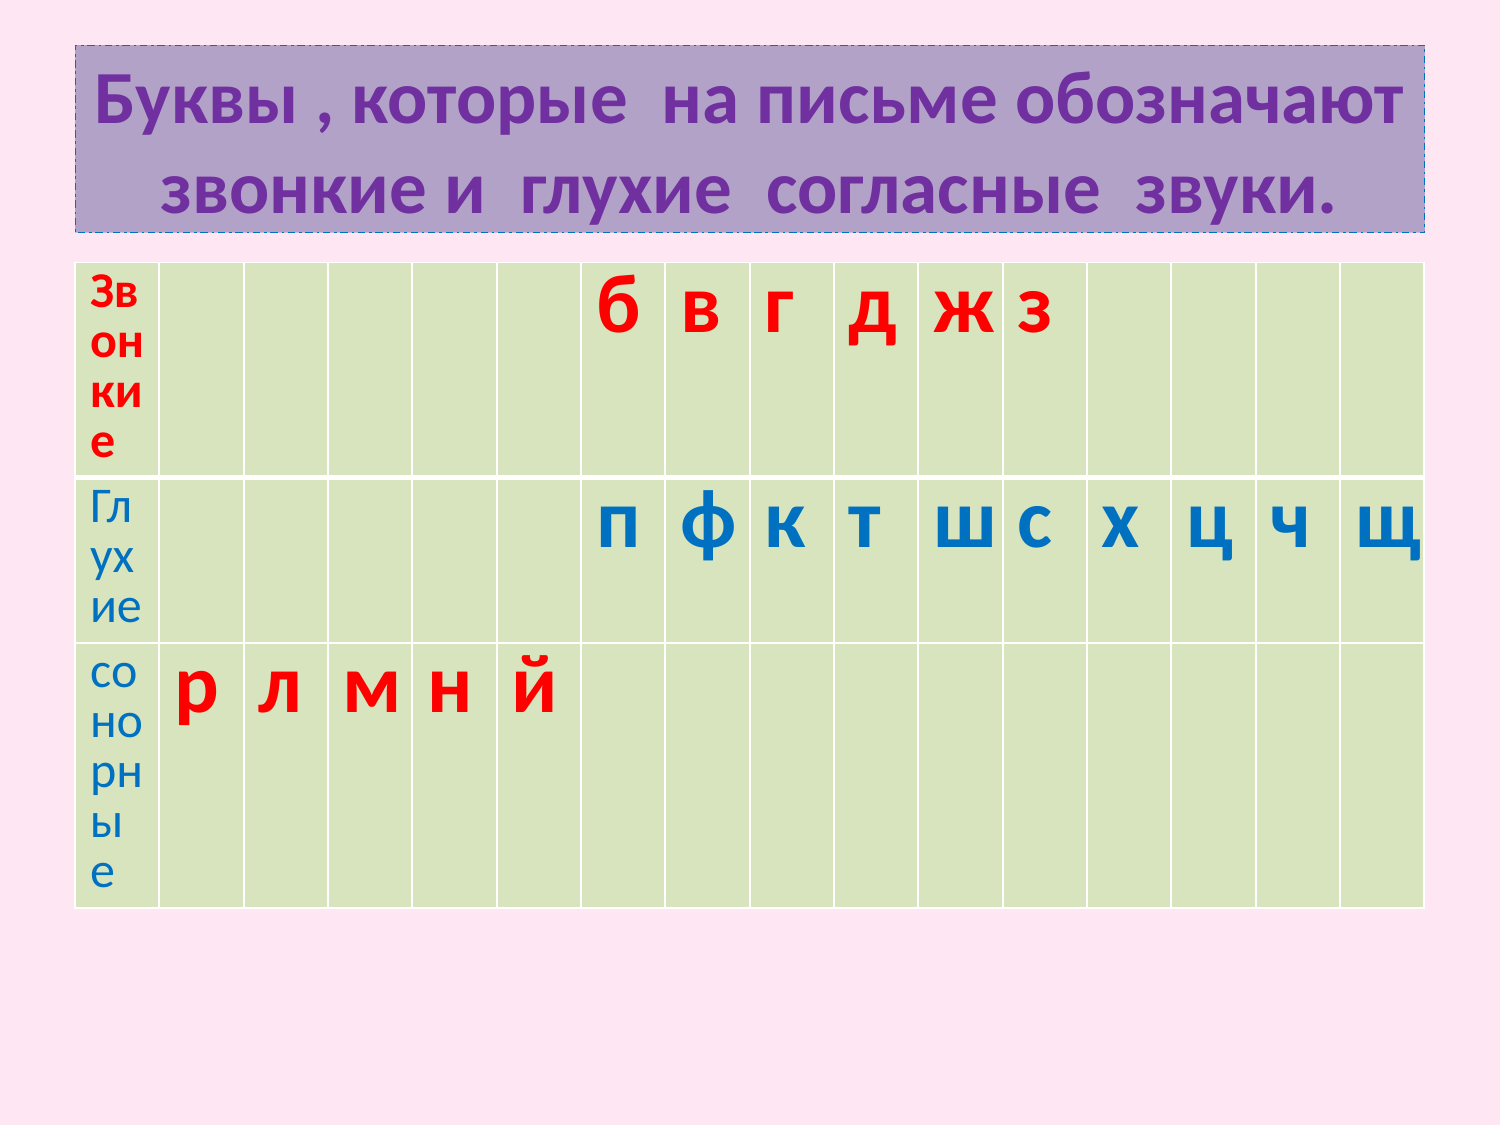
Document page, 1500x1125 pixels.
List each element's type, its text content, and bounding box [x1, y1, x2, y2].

table_cell [835, 644, 917, 907]
table_cell п [582, 480, 664, 642]
table_cell сонорные [76, 644, 158, 907]
table_cell [413, 480, 496, 642]
table_header [1172, 263, 1255, 475]
table_header [160, 263, 243, 475]
table_header в [666, 263, 749, 475]
table_header [1341, 263, 1423, 475]
table_cell м [329, 644, 411, 907]
table_cell [751, 644, 833, 907]
table_cell [1257, 644, 1339, 907]
table_cell Глухие [76, 480, 158, 642]
table_cell [498, 480, 580, 642]
table_cell с [1004, 480, 1086, 642]
table_cell [1172, 644, 1255, 907]
table_cell щ [1341, 480, 1423, 642]
table_cell ш [919, 480, 1002, 642]
table_cell [1341, 644, 1423, 907]
table_header ж [919, 263, 1002, 475]
table_header [245, 263, 327, 475]
table_cell [1088, 644, 1170, 907]
table_header [1088, 263, 1170, 475]
table_header Звонкие [76, 263, 158, 475]
table_cell ф [666, 480, 749, 642]
table_cell [666, 644, 749, 907]
table_cell [160, 480, 243, 642]
table_header д [835, 263, 917, 475]
table_header [498, 263, 580, 475]
title Буквы , которые на письме обозначают звонкие и глухие согласные звуки. [75, 45, 1425, 233]
table_cell х [1088, 480, 1170, 642]
table_cell й [498, 644, 580, 907]
table_cell [582, 644, 664, 907]
table_header б [582, 263, 664, 475]
table_cell ц [1172, 480, 1255, 642]
table_cell р [160, 644, 243, 907]
table_cell к [751, 480, 833, 642]
table_header г [751, 263, 833, 475]
table_cell [329, 480, 411, 642]
table_header [329, 263, 411, 475]
table_header з [1004, 263, 1086, 475]
table_cell т [835, 480, 917, 642]
table_cell ч [1257, 480, 1339, 642]
table_cell [245, 480, 327, 642]
table_cell [1004, 644, 1086, 907]
table_header [413, 263, 496, 475]
table_cell н [413, 644, 496, 907]
table_cell л [245, 644, 327, 907]
table_header [1257, 263, 1339, 475]
table_cell [919, 644, 1002, 907]
